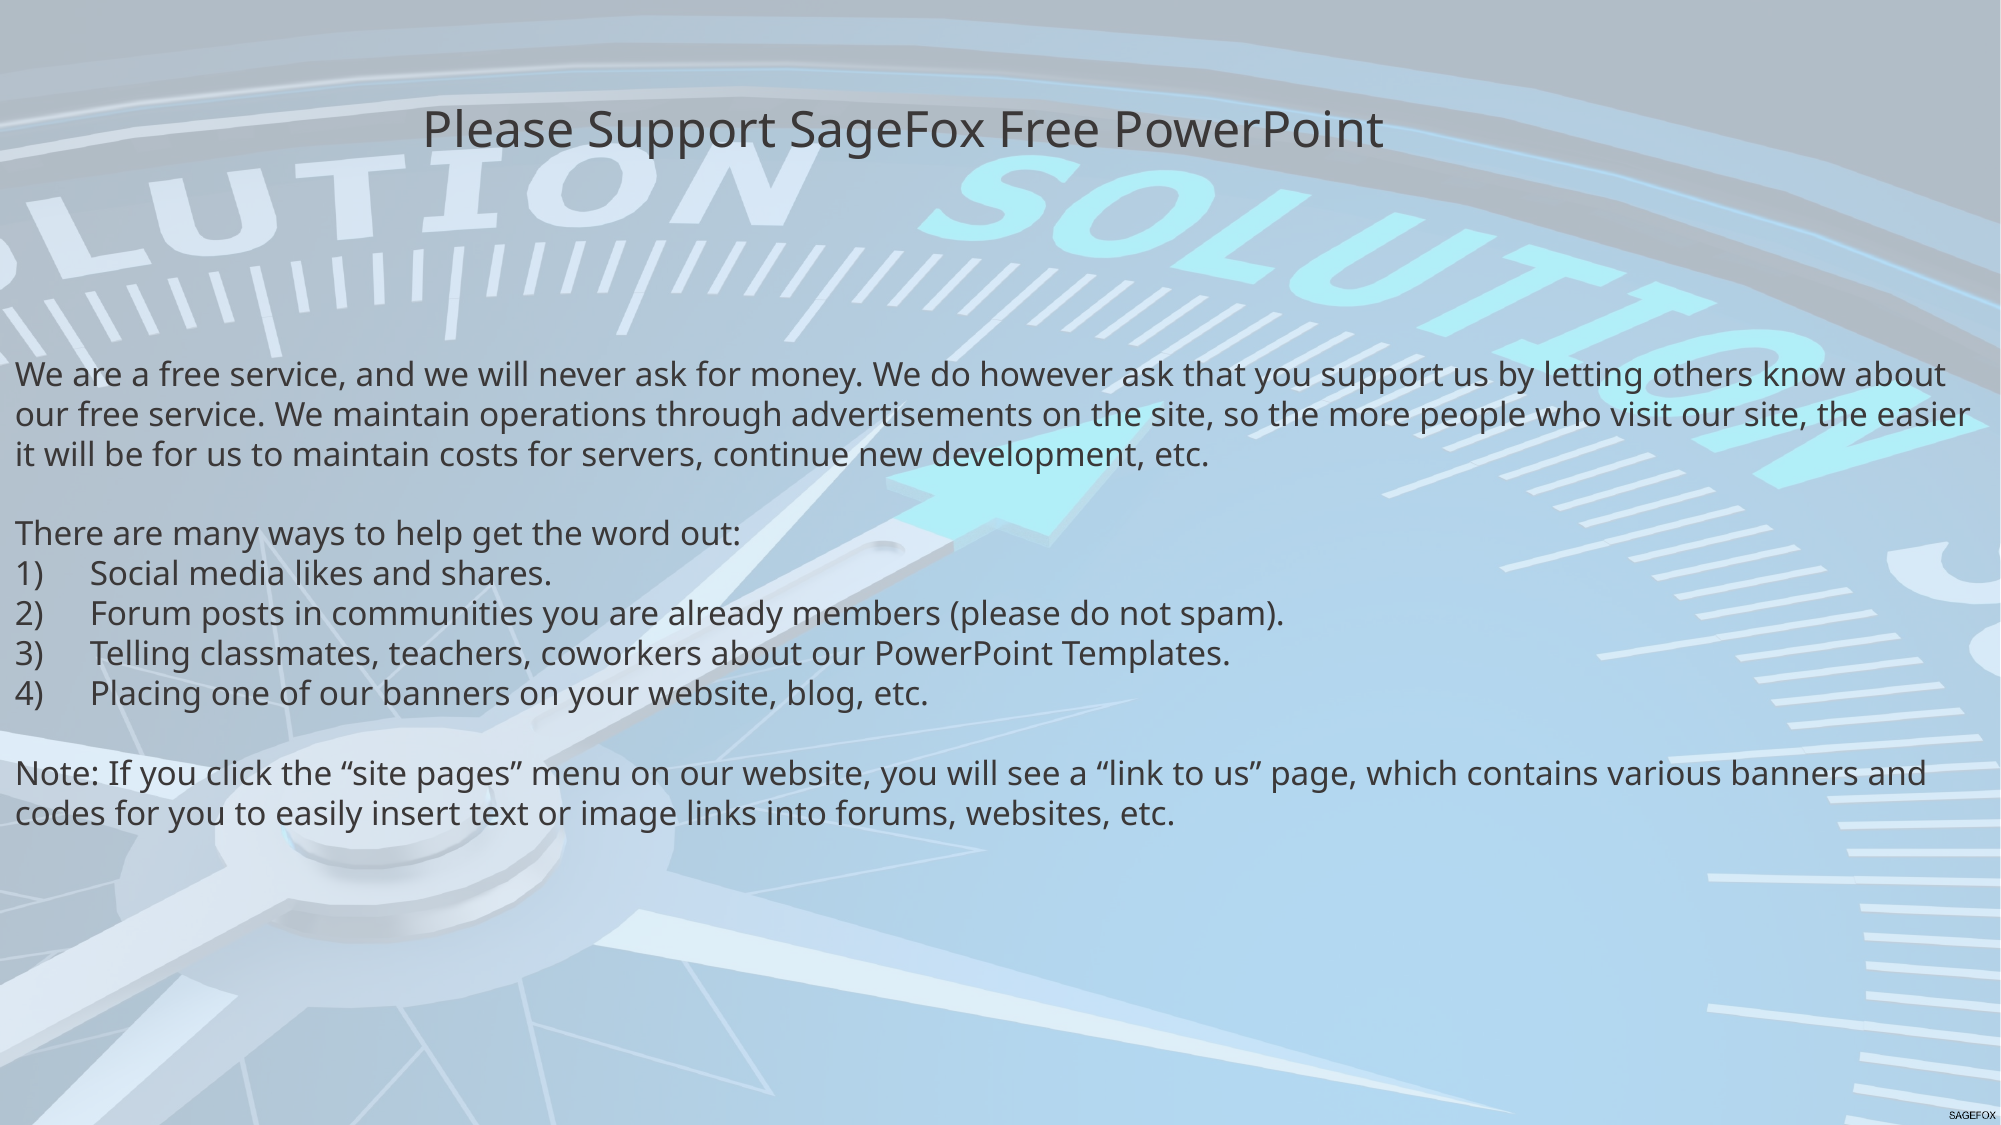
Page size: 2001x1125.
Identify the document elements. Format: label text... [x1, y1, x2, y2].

text_box We are a free service, and we will never ask for money. We do however ask that you support us by letting others know about our free service. We maintain operations through advertisements on the site, so the more people who visit our site, the easier it will be for us to maintain costs for servers, continue new development, etc. There are many ways to help get the word out: Social media likes and shares. Forum posts in communities you are already members (please do not spam). Telling classmates, teachers, coworkers about our PowerPoint Templates. Placing one of our banners on your website, blog, etc. Note: If you click the “site pages” menu on our website, you will see a “link to us” page, which contains various banners and codes for you to easily insert text or image links into forums, websites, etc. [0, 0, 2000, 1125]
title Please Support SageFox Free PowerPoint [363, 72, 1444, 190]
